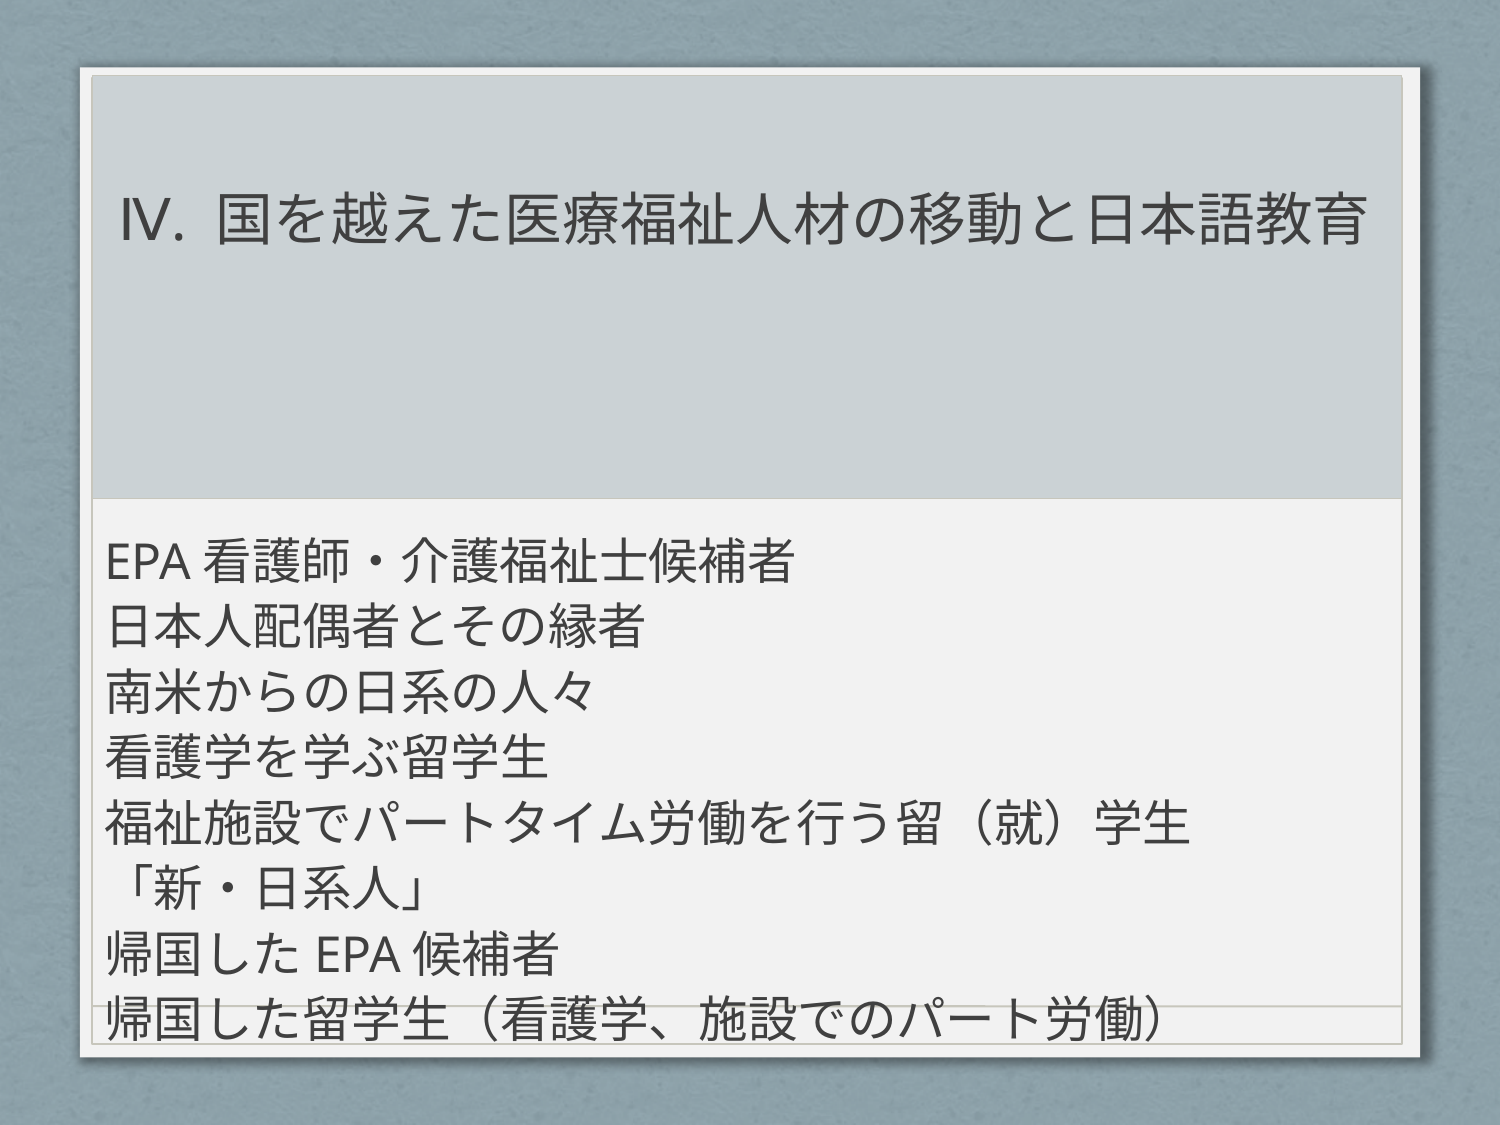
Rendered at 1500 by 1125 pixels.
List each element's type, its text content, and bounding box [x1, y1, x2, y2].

title [89, 0, 1368, 175]
subtitle Ⅳ. 国を越えた医療福祉人材の移動と日本語教育 EPA看護師・介護福祉士候補者 日本人配偶者とその縁者 南米からの日系の人々 看護学を学ぶ留学生 福祉施設でパートタイム労働を行う留（就）学生 「新・日系人」 帰国したEPA候補者 帰国した留学生（看護学、施設でのパート労働） [89, 175, 1400, 1056]
